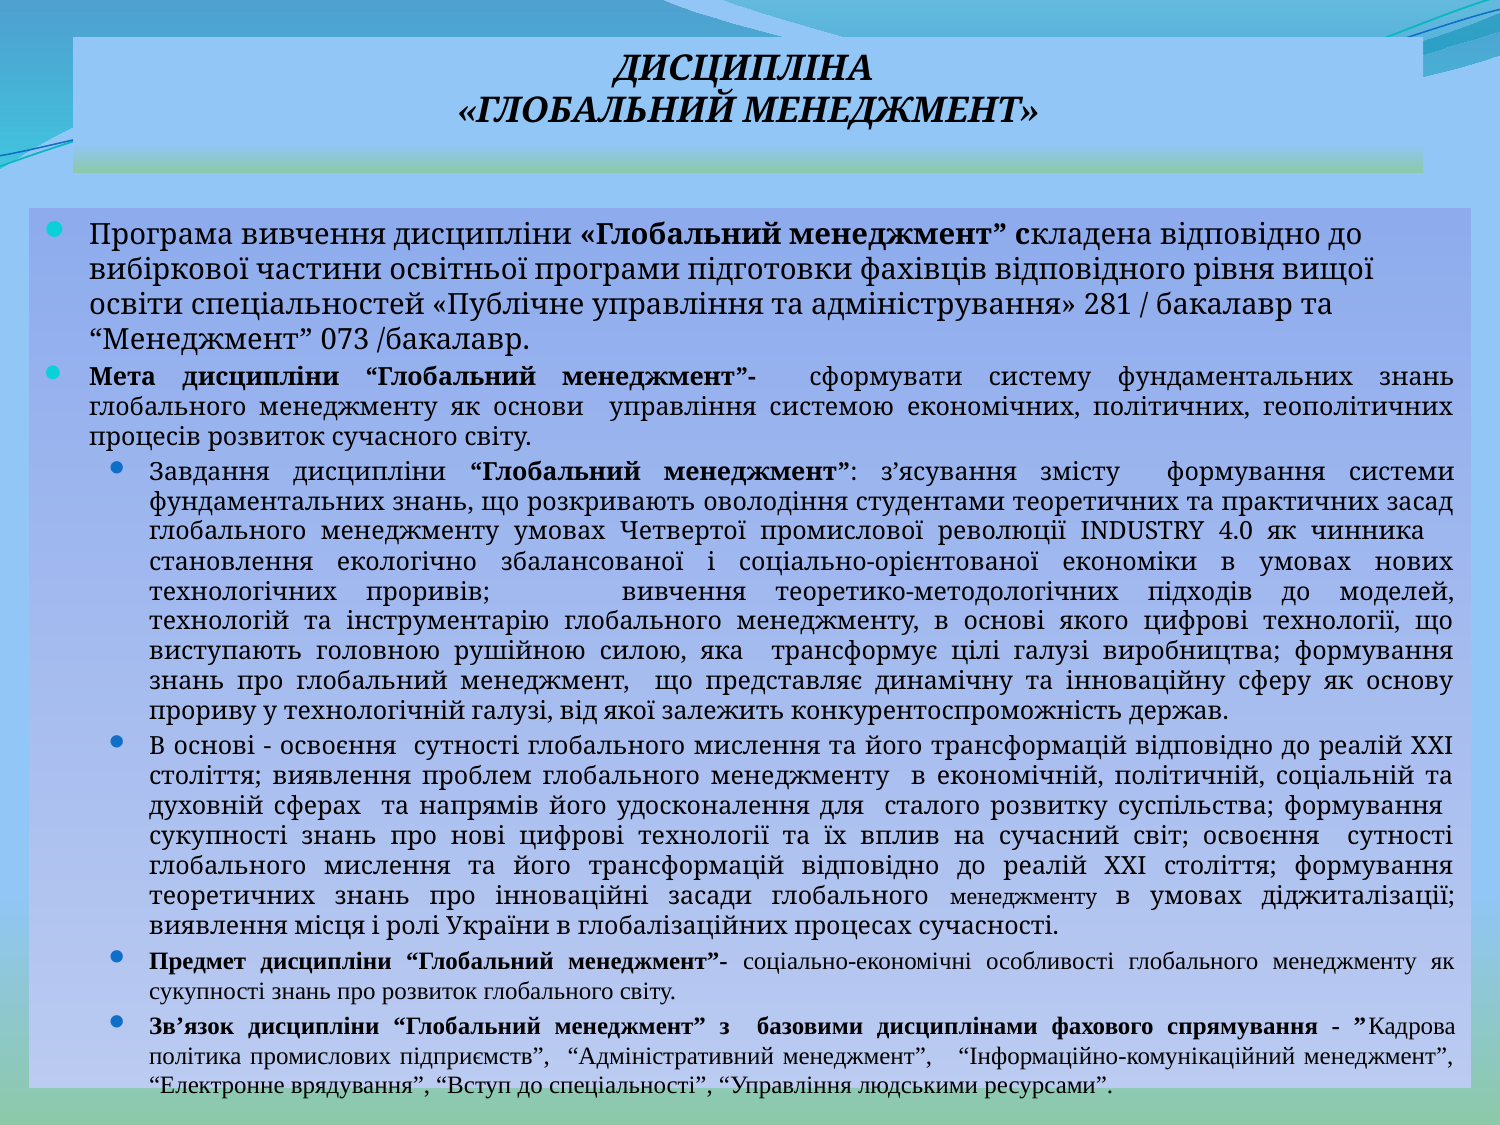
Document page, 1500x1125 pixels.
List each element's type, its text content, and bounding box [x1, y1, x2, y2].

title ДИСЦИПЛІНА «ГЛОБАЛЬНИЙ МЕНЕДЖМЕНТ» [73, 37, 1424, 173]
list Програма вивчення дисципліни «Глобальний менеджмент” складена відповідно до вибіркової частини освітньої програми підготовки фахівців відповідного рівня вищої освіти спеціальностей «Публічне управління та адміністрування» 281 / бакалавр та “Менеджмент” 073 /бакалавр. Мета дисципліни “Глобальний менеджмент”- сформувати систему фундаментальних знань глобального менеджменту як основи управління системою економічних, політичних, геополітичних процесів розвиток сучасного світу. Завдання дисципліни “Глобальний менеджмент”: з’ясування змісту формування системи фундаментальних знань, що розкривають оволодіння студентами теоретичних та практичних засад глобального менеджменту умовах Четвертої промислової революції INDUSTRY 4.0 як чинника становлення екологічно збалансованої і соціально-орієнтованої економіки в умовах нових технологічних проривів; вивчення теоретико-методологічних підходів до моделей, технологій та інструментарію глобального менеджменту, в основі якого цифрові технології, що виступають головною рушійною силою, яка трансформує цілі галузі виробництва; формування знань про глобальний менеджмент, що представляє динамічну та інноваційну сферу як основу прориву у технологічній галузі, від якої залежить конкурентоспроможність держав. В основі - освоєння сутності глобального мислення та його трансформацій відповідно до реалій ХХI століття; виявлення проблем глобального менеджменту в економічній, політичній, соціальній та духовній сферах та напрямів його удосконалення для сталого розвитку суспільства; формування сукупності знань про нові цифрові технології та їх вплив на сучасний світ; освоєння сутності глобального мислення та його трансформацій відповідно до реалій ХХI століття; формування теоретичних знань про інноваційні засади глобального менеджменту в умовах діджиталізації; виявлення місця і ролі України в глобалізаційних процесах сучасності. Предмет дисципліни “Глобальний менеджмент”- соціально-економічні особливості глобального менеджменту як сукупності знань про розвиток глобального світу. Зв’язок дисципліни “Глобальний менеджмент” з базовими дисциплінами фахового спрямування - ”Кадрова політика промислових підприємств”, “Адміністративний менеджмент”, “Інформаційно-комунікаційний менеджмент”, “Електронне врядування”, “Вступ до спеціальності”, “Управління людськими ресурсами”. [29, 208, 1471, 1088]
